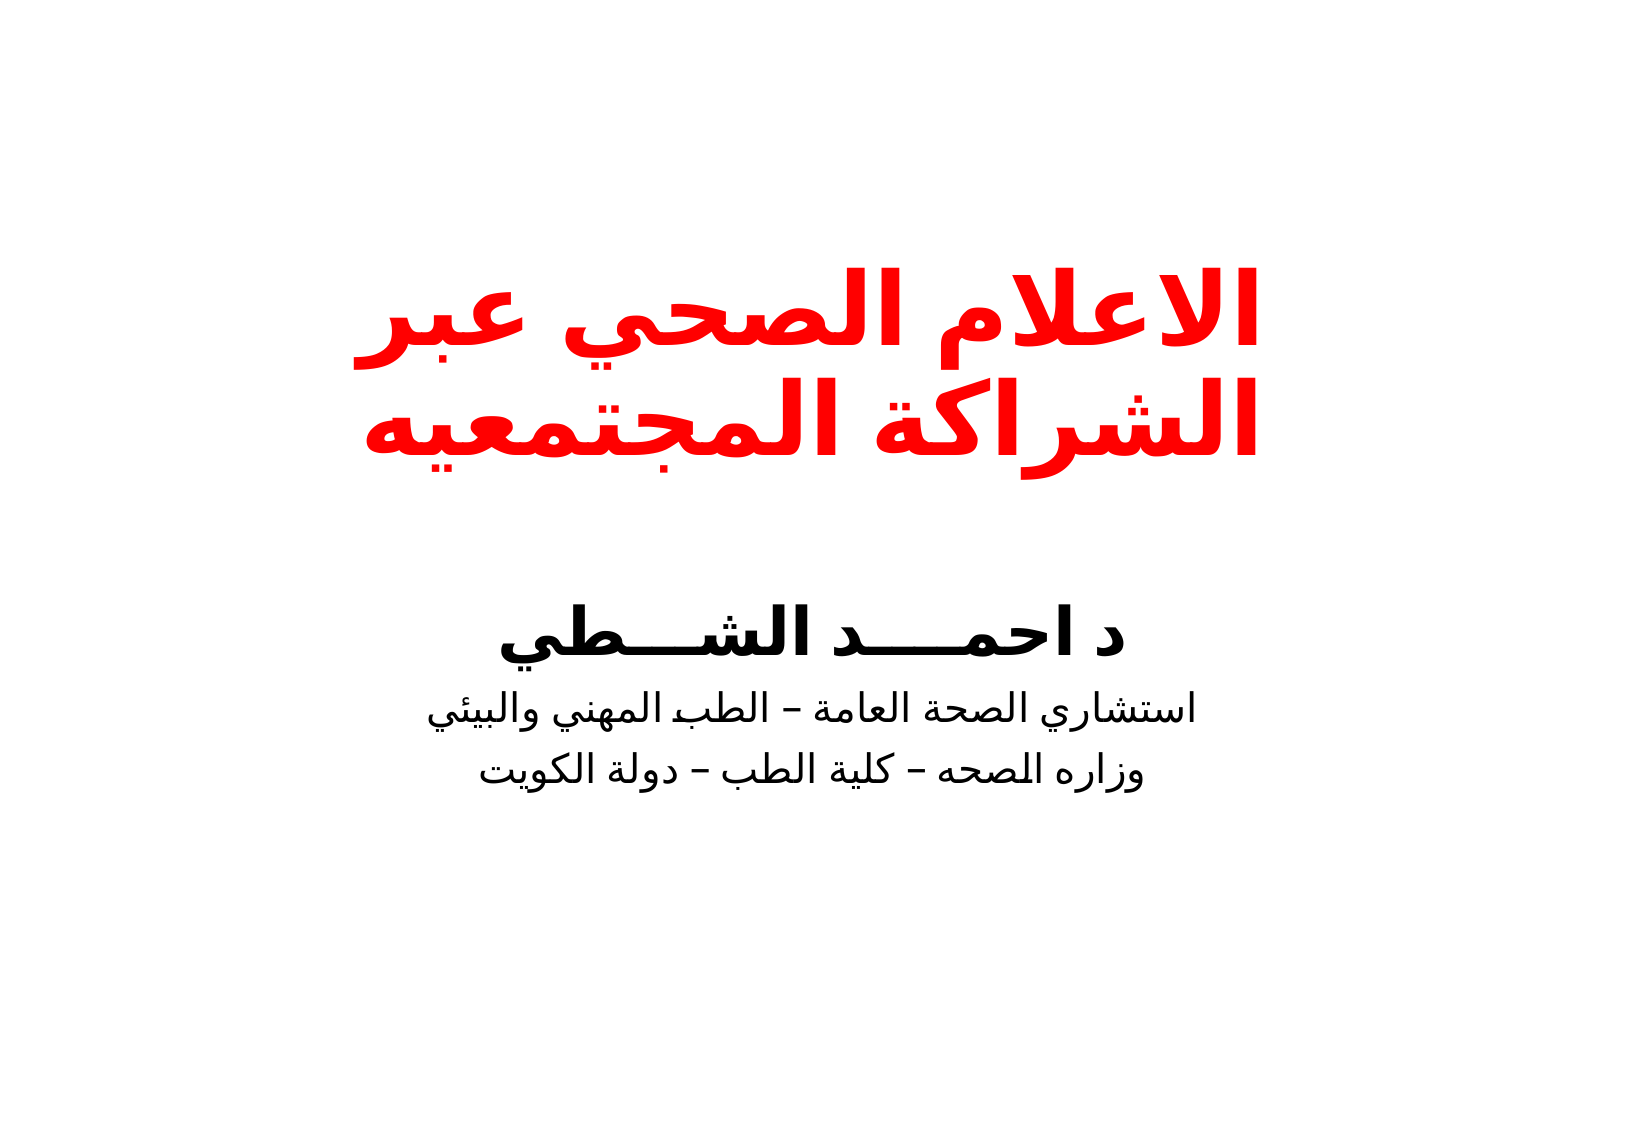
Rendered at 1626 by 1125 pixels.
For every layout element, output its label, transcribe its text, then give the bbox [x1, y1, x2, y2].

title الاعلام الصحي عبر الشراكة المجتمعيه [203, 184, 1422, 485]
subtitle د احمــــد الشـــطي استشاري الصحة العامة – الطب المهني والبيئي وزاره الصحه – كلية الطب – دولة الكويت [203, 590, 1422, 863]
